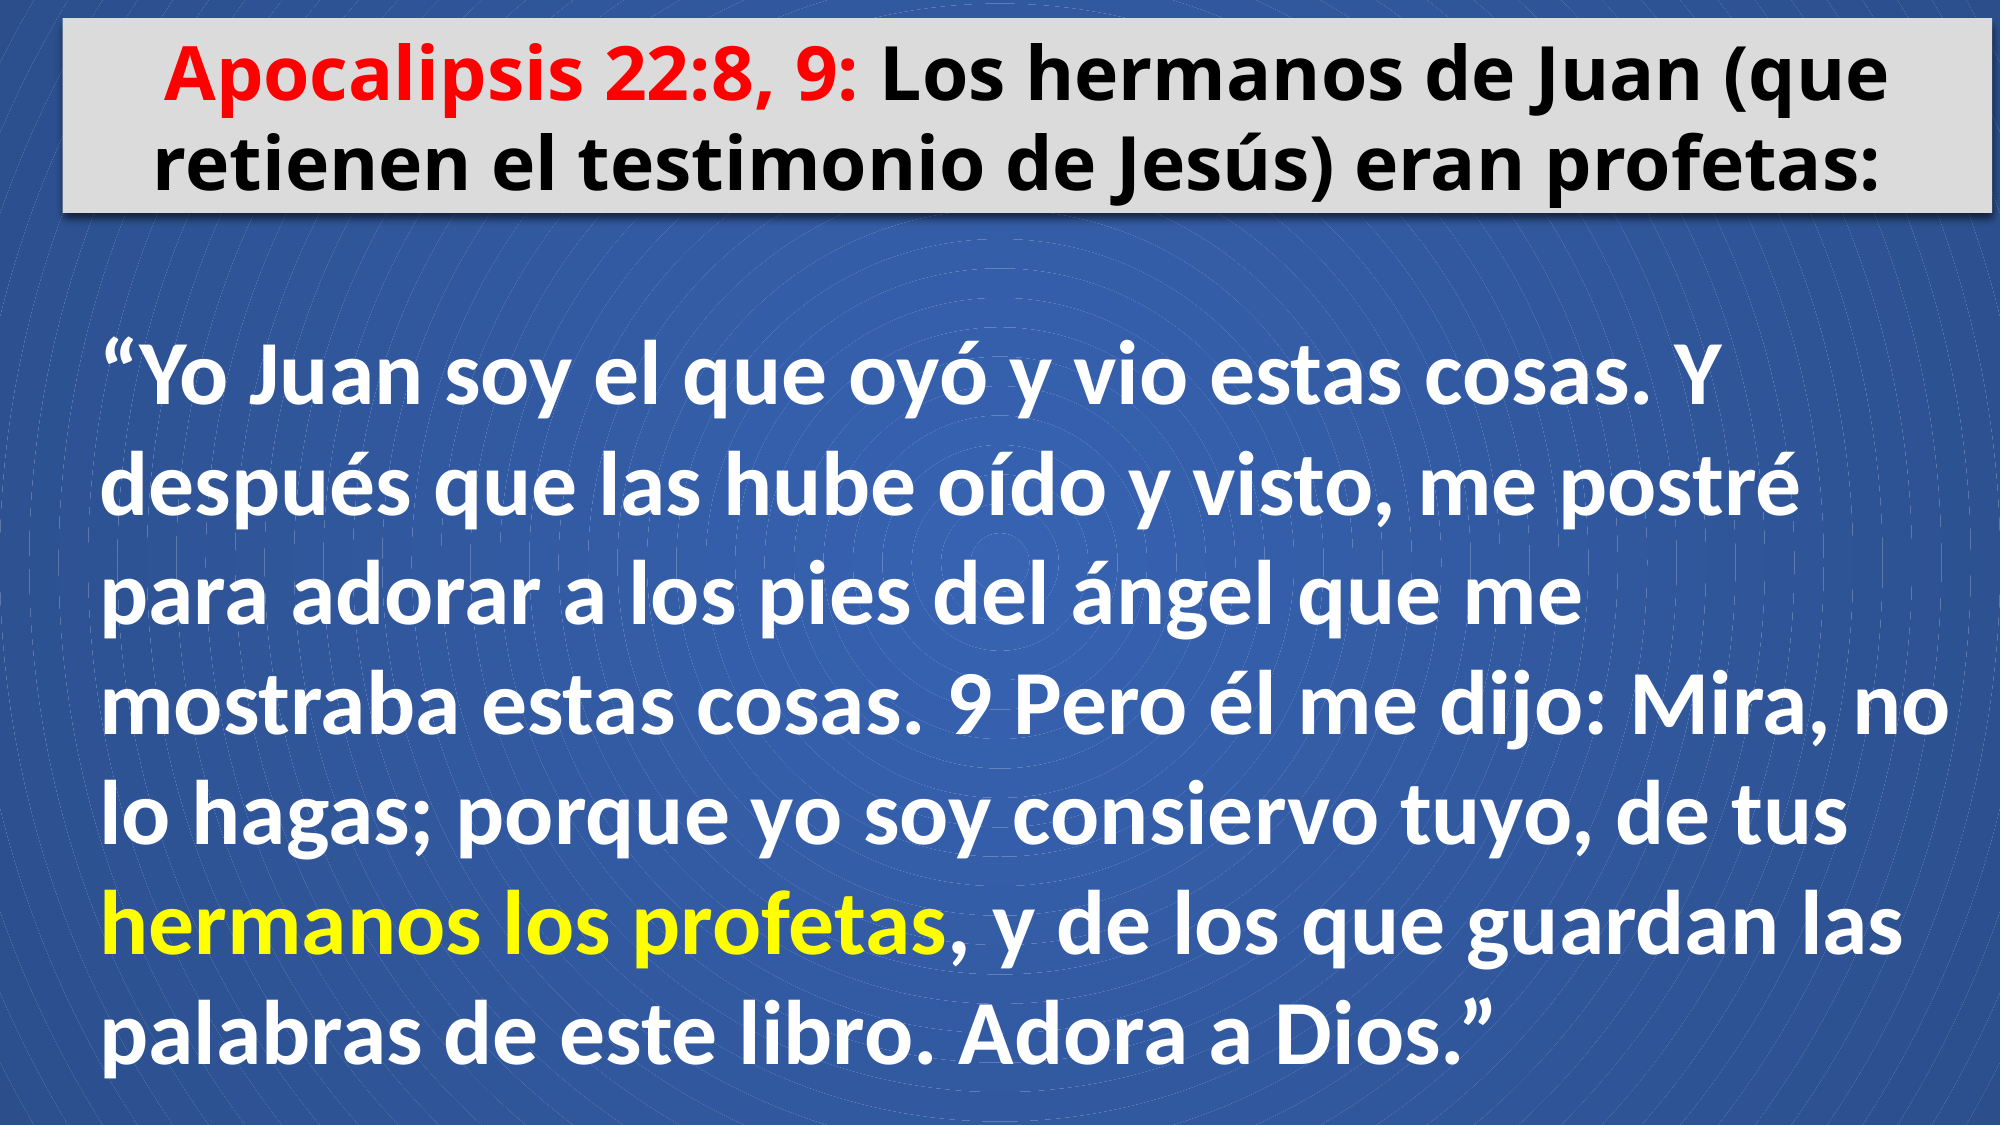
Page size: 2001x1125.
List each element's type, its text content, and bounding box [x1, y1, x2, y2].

text_box Apocalipsis 22:8, 9: Los hermanos de Juan (que retienen el testimonio de Jesús) eran profetas: [62, 18, 1993, 213]
text_box “Yo Juan soy el que oyó y vio estas cosas. Y después que las hube oído y visto, me postré para adorar a los pies del ángel que me mostraba estas cosas. 9 Pero él me dijo: Mira, no lo hagas; porque yo soy consiervo tuyo, de tus hermanos los profetas, y de los que guardan las palabras de este libro. Adora a Dios.” [84, 305, 1972, 1091]
